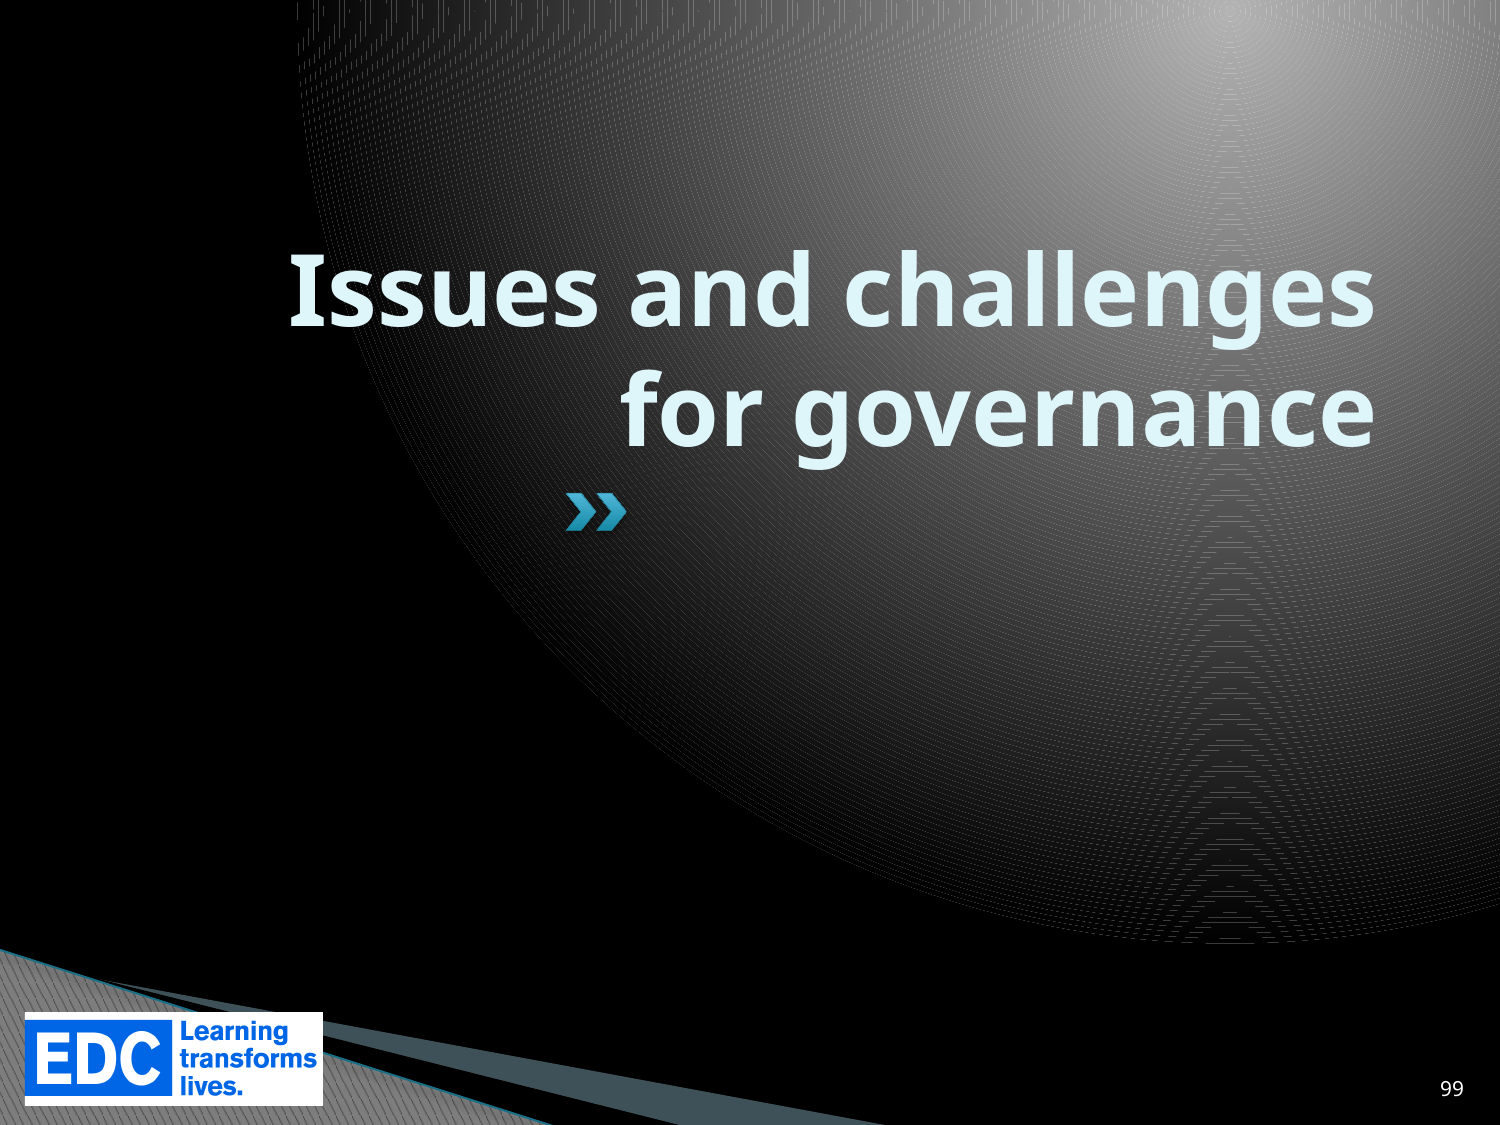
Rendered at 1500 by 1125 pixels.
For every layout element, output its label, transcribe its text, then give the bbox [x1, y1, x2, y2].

title Issues and challenges for governance [118, 173, 1394, 474]
slide_number 9 [1418, 1051, 1479, 1112]
picture [0, 952, 543, 1125]
